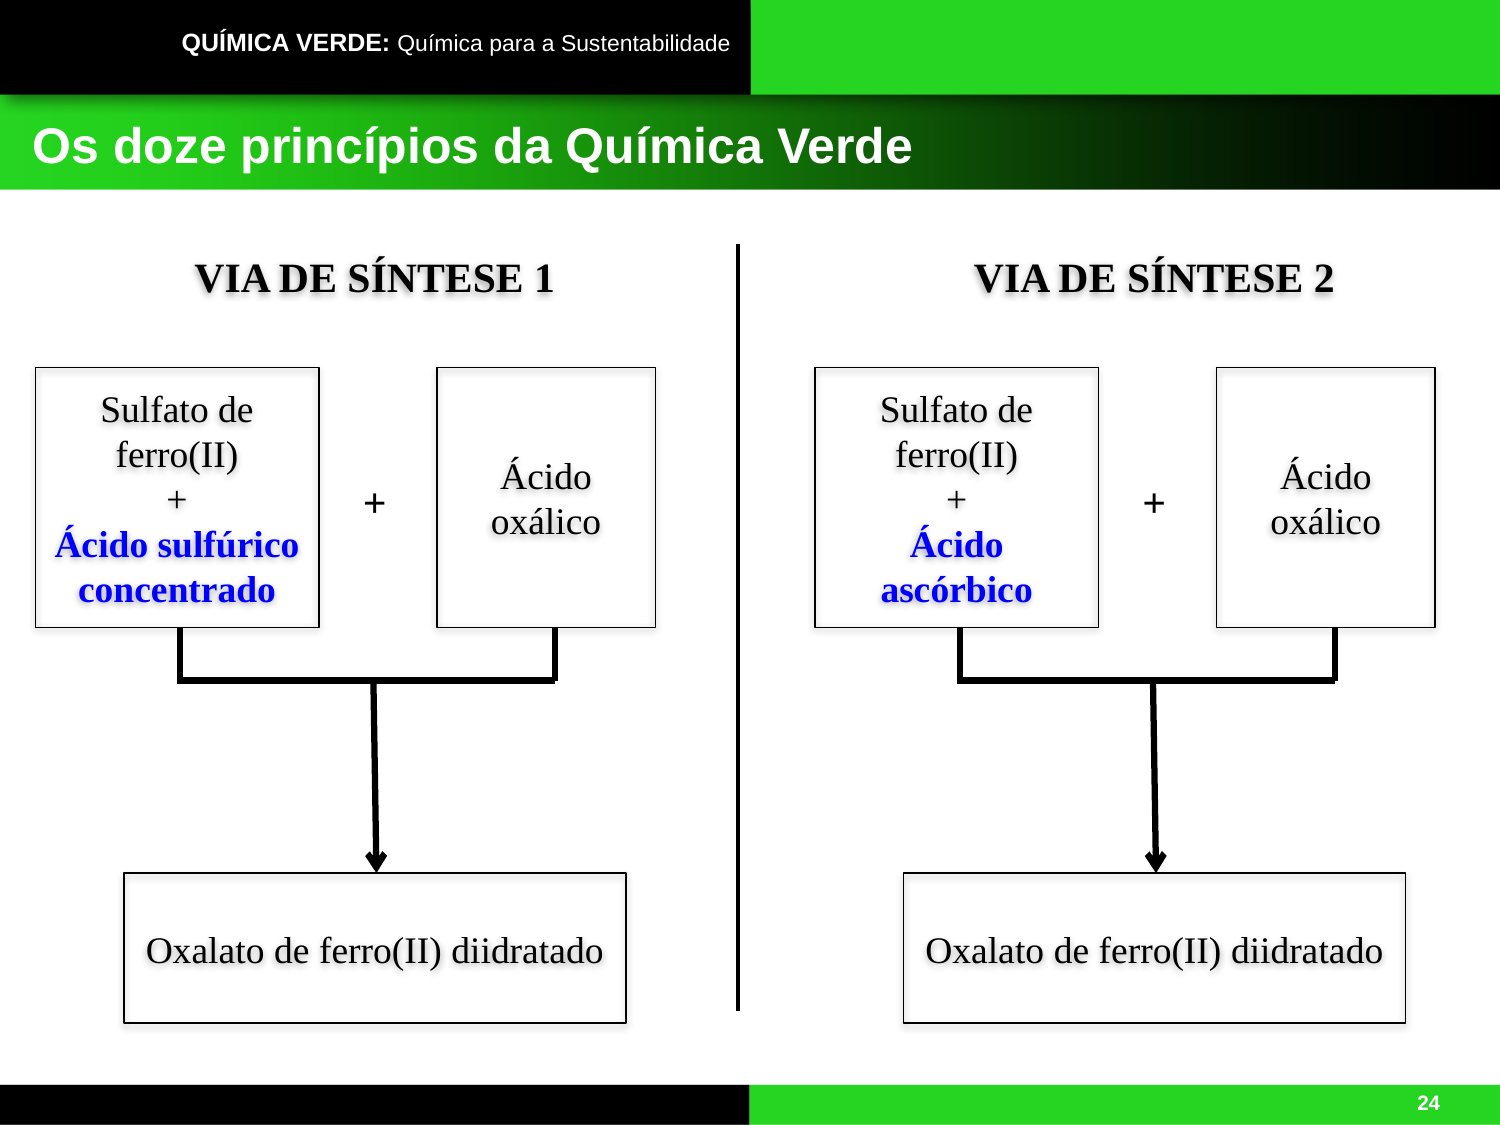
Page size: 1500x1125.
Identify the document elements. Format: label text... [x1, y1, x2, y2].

text_box Oxalato de ferro(II) diidratado [903, 872, 1406, 1024]
text_box Oxalato de ferro(II) diidratado [123, 872, 627, 1024]
text_box Sulfato de ferro(II) + Ácido ascórbico [814, 367, 1099, 626]
text_box + [1127, 468, 1182, 533]
text_box VIA DE SÍNTESE 2 [903, 225, 1406, 327]
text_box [373, 688, 377, 874]
text_box Ácido oxálico [436, 367, 656, 626]
text_box Sulfato de ferro(II) + Ácido sulfúrico concentrado [35, 367, 320, 628]
text_box VIA DE SÍNTESE 1 [123, 225, 627, 327]
title Os doze princípios da Química Verde [17, 107, 1483, 179]
picture [0, 0, 1500, 1125]
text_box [1152, 688, 1157, 874]
text_box + [348, 468, 402, 533]
text_box Ácido oxálico [1216, 367, 1436, 628]
